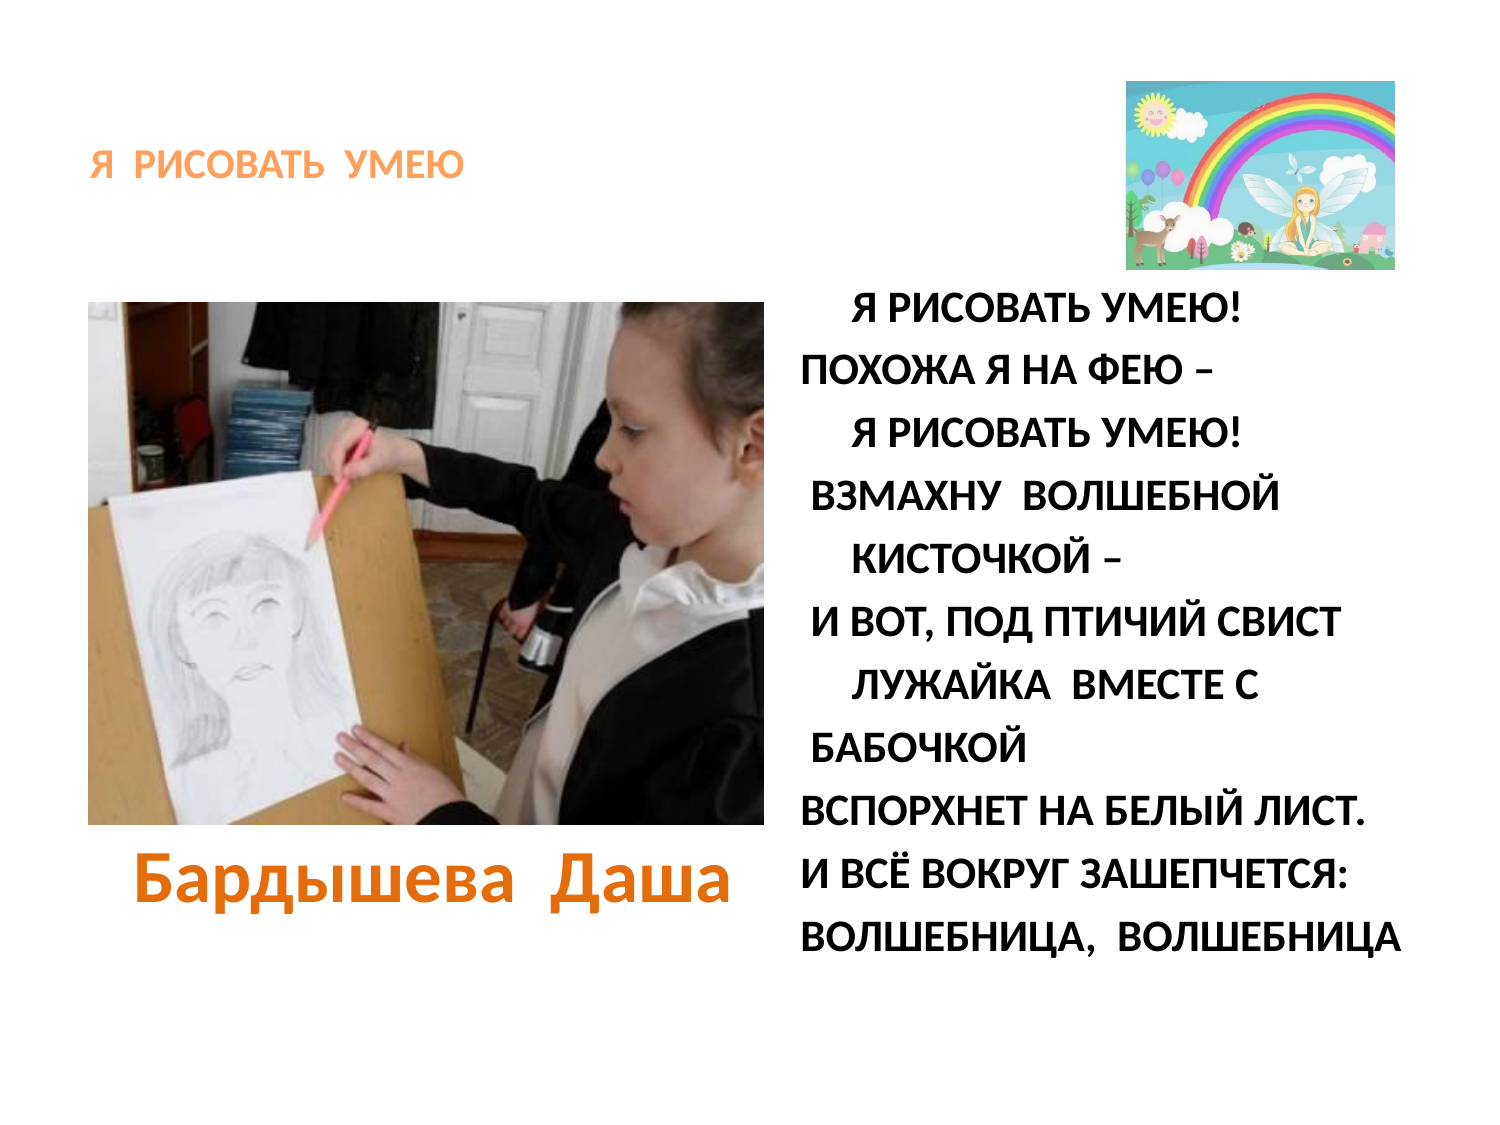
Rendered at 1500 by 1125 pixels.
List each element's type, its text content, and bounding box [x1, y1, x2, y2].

picture [1124, 81, 1395, 270]
text_box Бардышева Даша [0, 820, 832, 925]
title Я РИСОВАТЬ УМЕЮ [75, 70, 1137, 233]
picture [88, 302, 764, 825]
list Я РИСОВАТЬ УМЕЮ! ПОХОЖА Я НА ФЕЮ – Я РИСОВАТЬ УМЕЮ! ВЗМАХНУ ВОЛШЕБНОЙ КИСТОЧКОЙ – И ВОТ, ПОД ПТИЧИЙ СВИСТ ЛУЖАЙКА ВМЕСТЕ С БАБОЧКОЙ ВСПОРХНЕТ НА БЕЛЫЙ ЛИСТ. И ВСЁ ВОКРУГ ЗАШЕПЧЕТСЯ: ВОЛШЕБНИЦА, ВОЛШЕБНИЦА [785, 269, 1419, 994]
